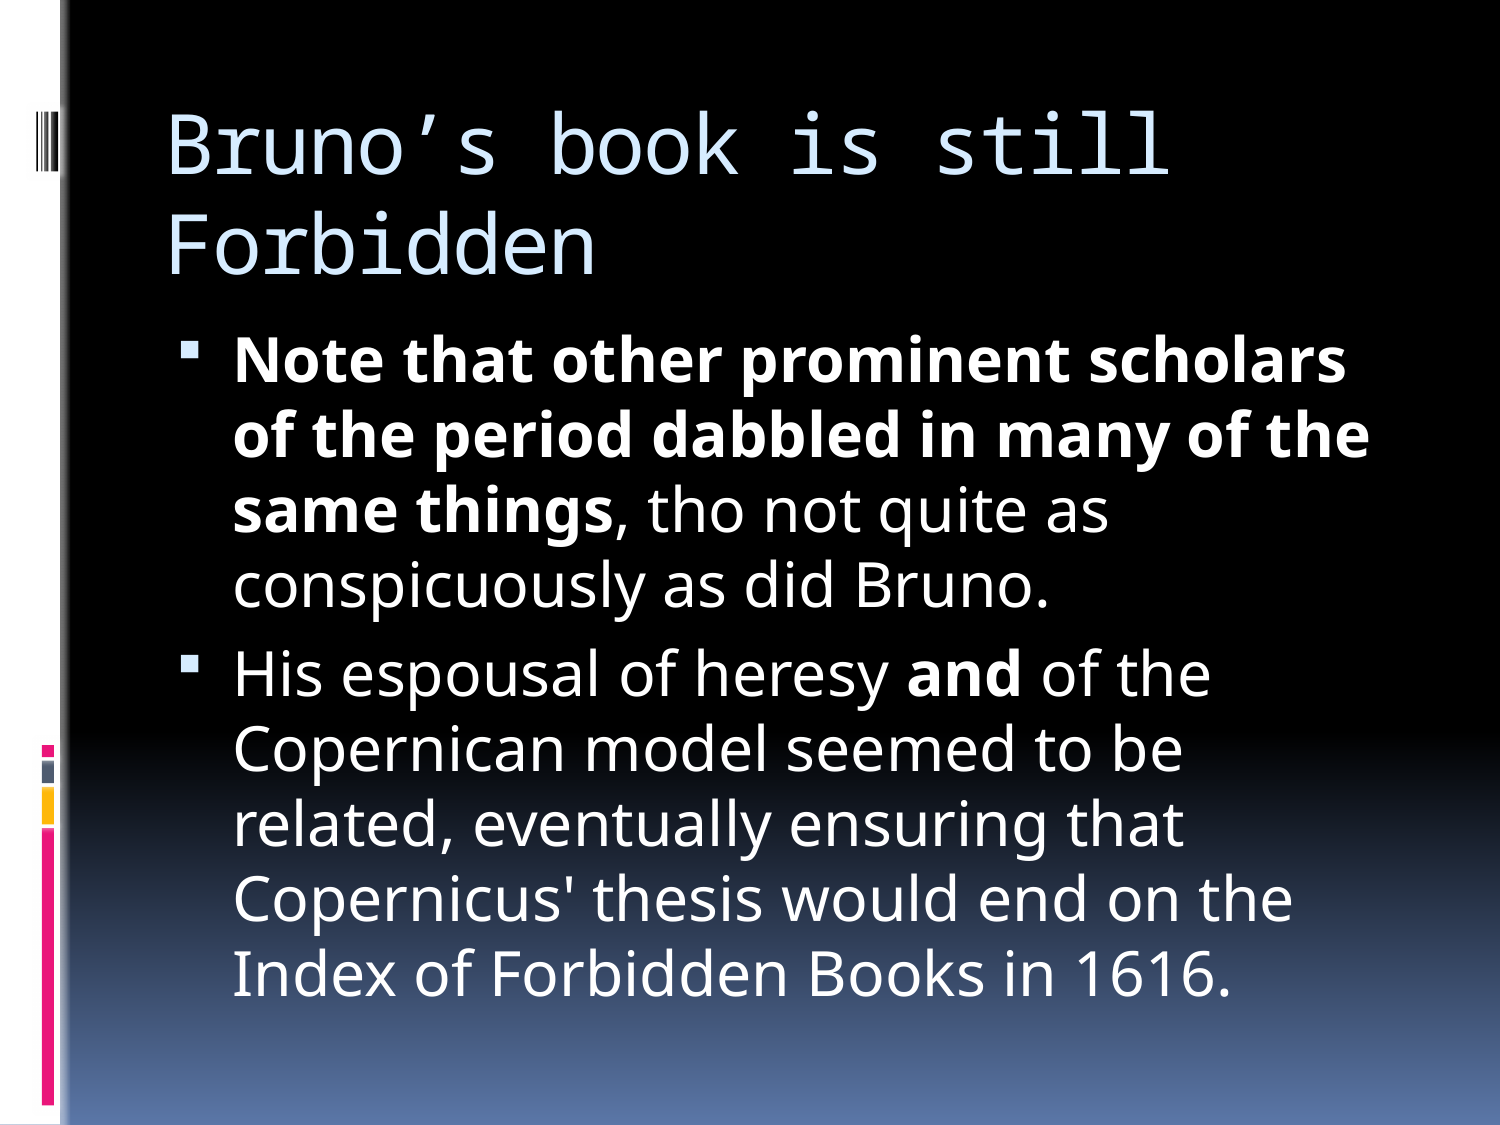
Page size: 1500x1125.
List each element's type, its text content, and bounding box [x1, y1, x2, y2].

list Note that other prominent scholars of the period dabbled in many of the same things, tho not quite as conspicuously as did Bruno. His espousal of heresy and of the Copernican model seemed to be related, eventually ensuring that Copernicus' thesis would end on the Index of Forbidden Books in 1616. [150, 312, 1425, 1063]
title Bruno’s book is still Forbidden [150, 83, 1425, 234]
